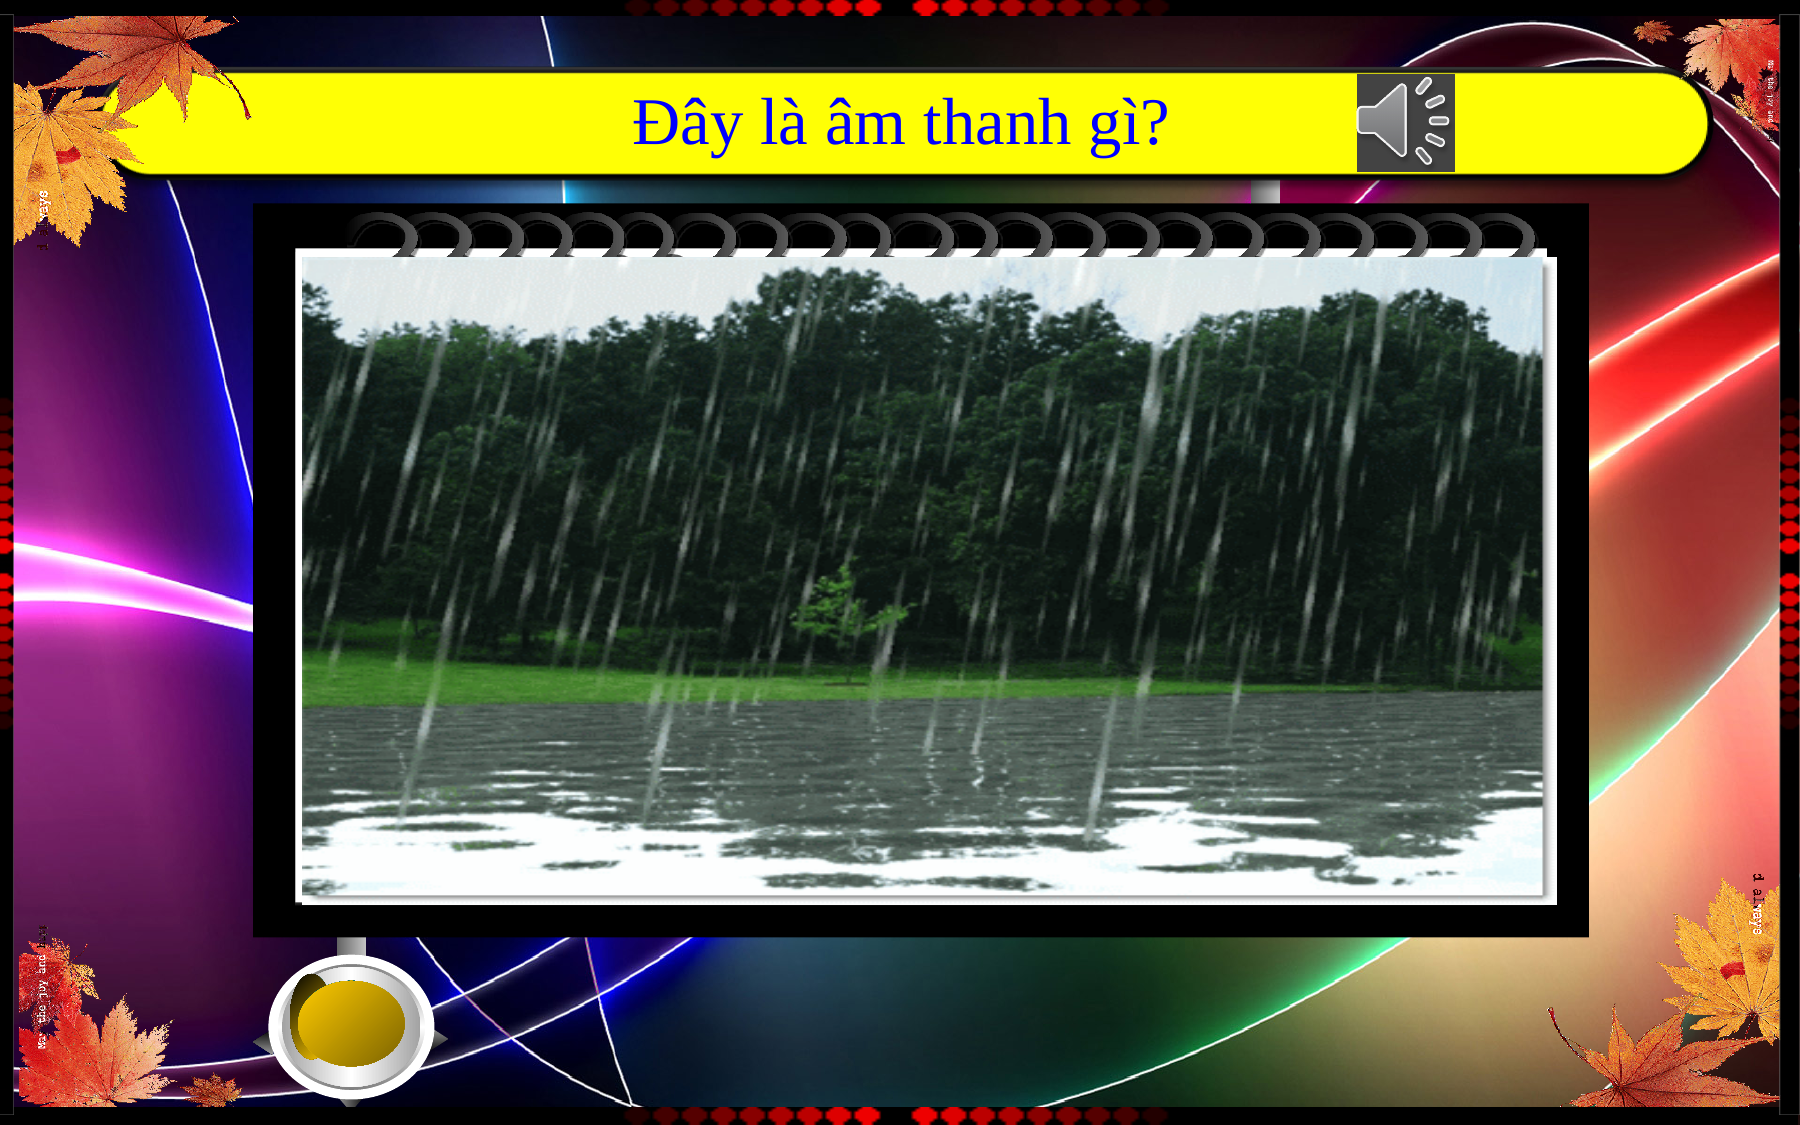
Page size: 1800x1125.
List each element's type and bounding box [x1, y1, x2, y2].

text_box [252, 959, 449, 1107]
text_box [257, 62, 1725, 197]
picture [0, 0, 1800, 1125]
text_box [295, 211, 1548, 551]
